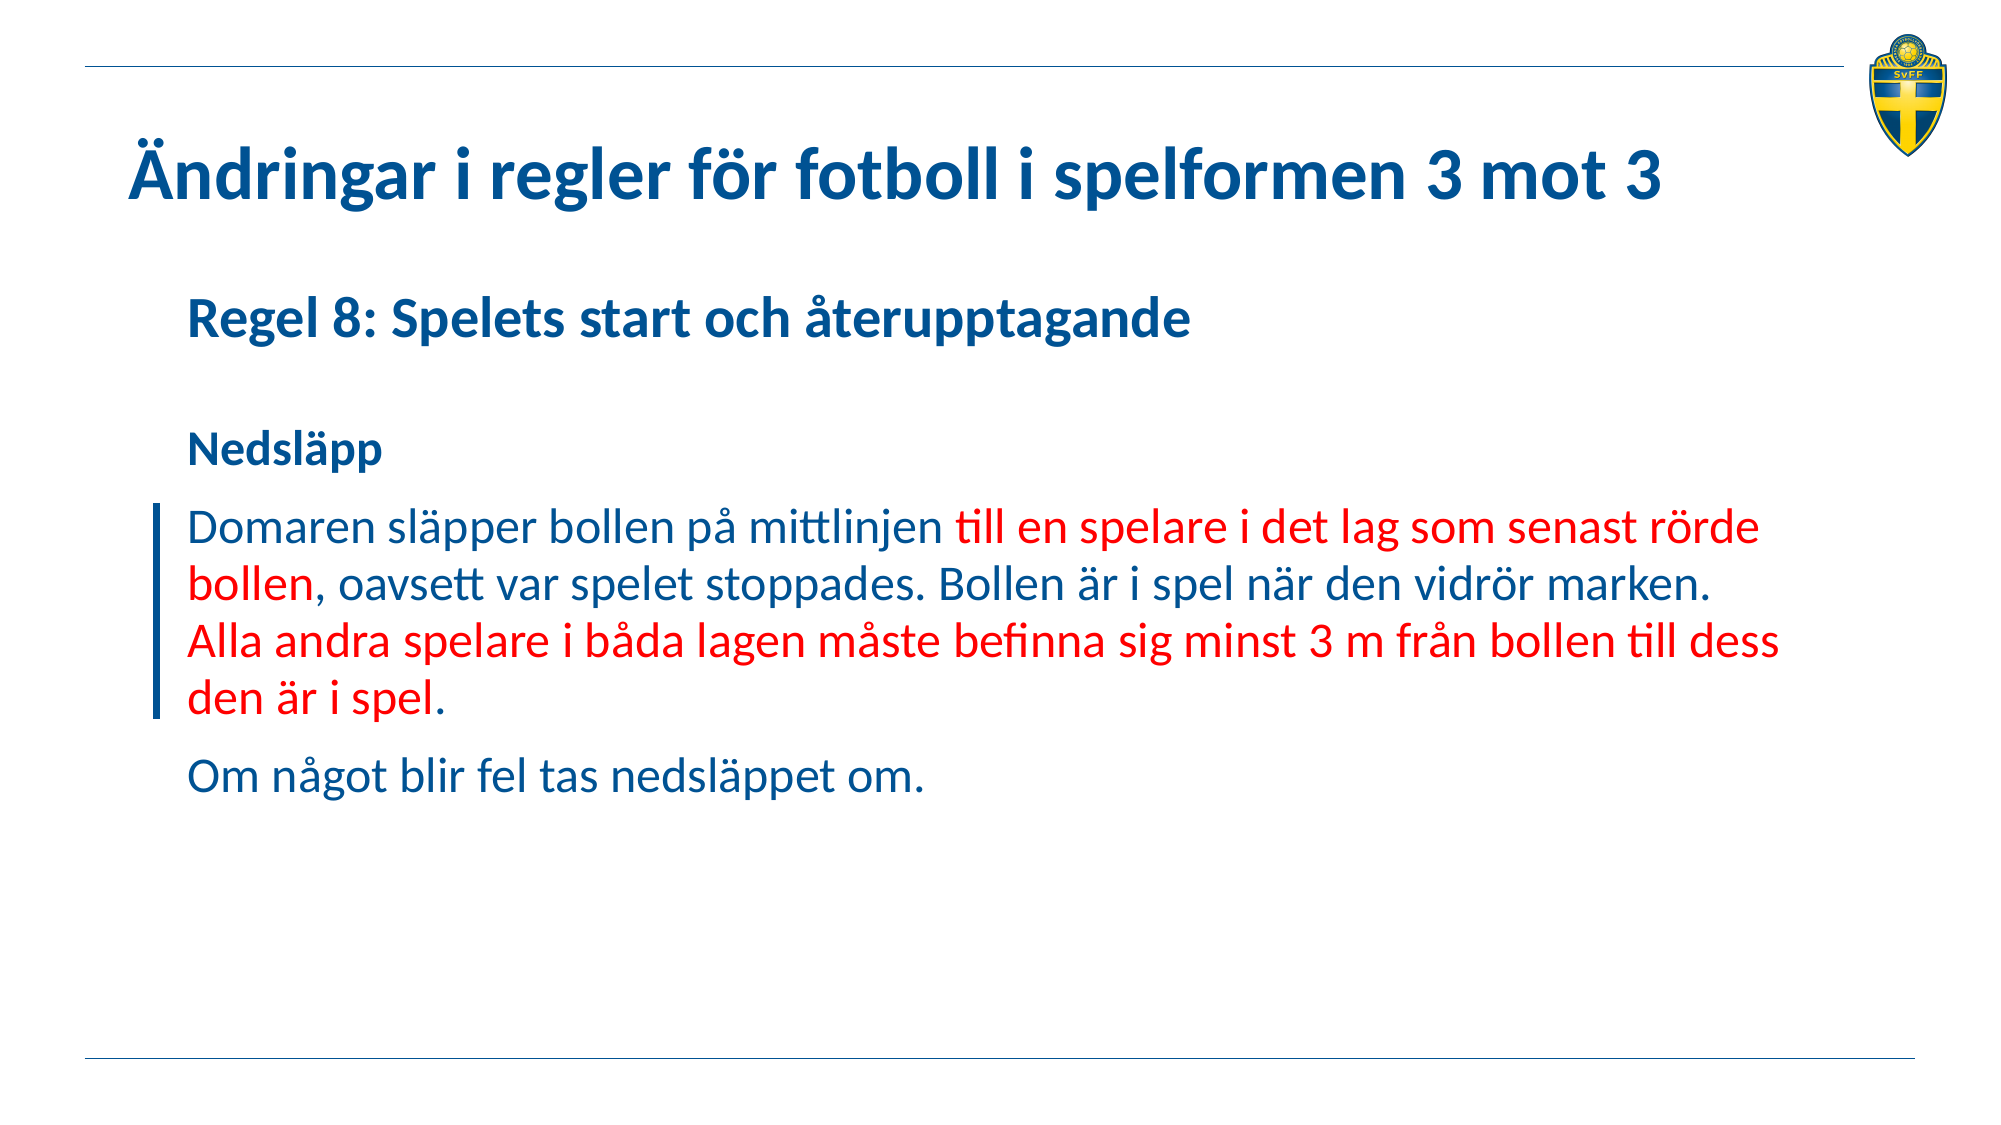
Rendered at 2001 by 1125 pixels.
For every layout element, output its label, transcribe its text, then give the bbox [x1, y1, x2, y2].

title Ändringar i regler för fotboll i spelformen 3 mot 3 [128, 89, 1809, 216]
list Nedsläpp Domaren släpper bollen på mittlinjen till en spelare i det lag som senast rörde bollen, oavsett var spelet stoppades. Bollen är i spel när den vidrör marken. Alla andra spelare i båda lagen måste befinna sig minst 3 m från bollen till dess den är i spel. Om något blir fel tas nedsläppet om. [128, 420, 1809, 940]
picture [1869, 34, 1947, 157]
text_box Regel 8: Spelets start och återupptagande [128, 271, 1809, 378]
